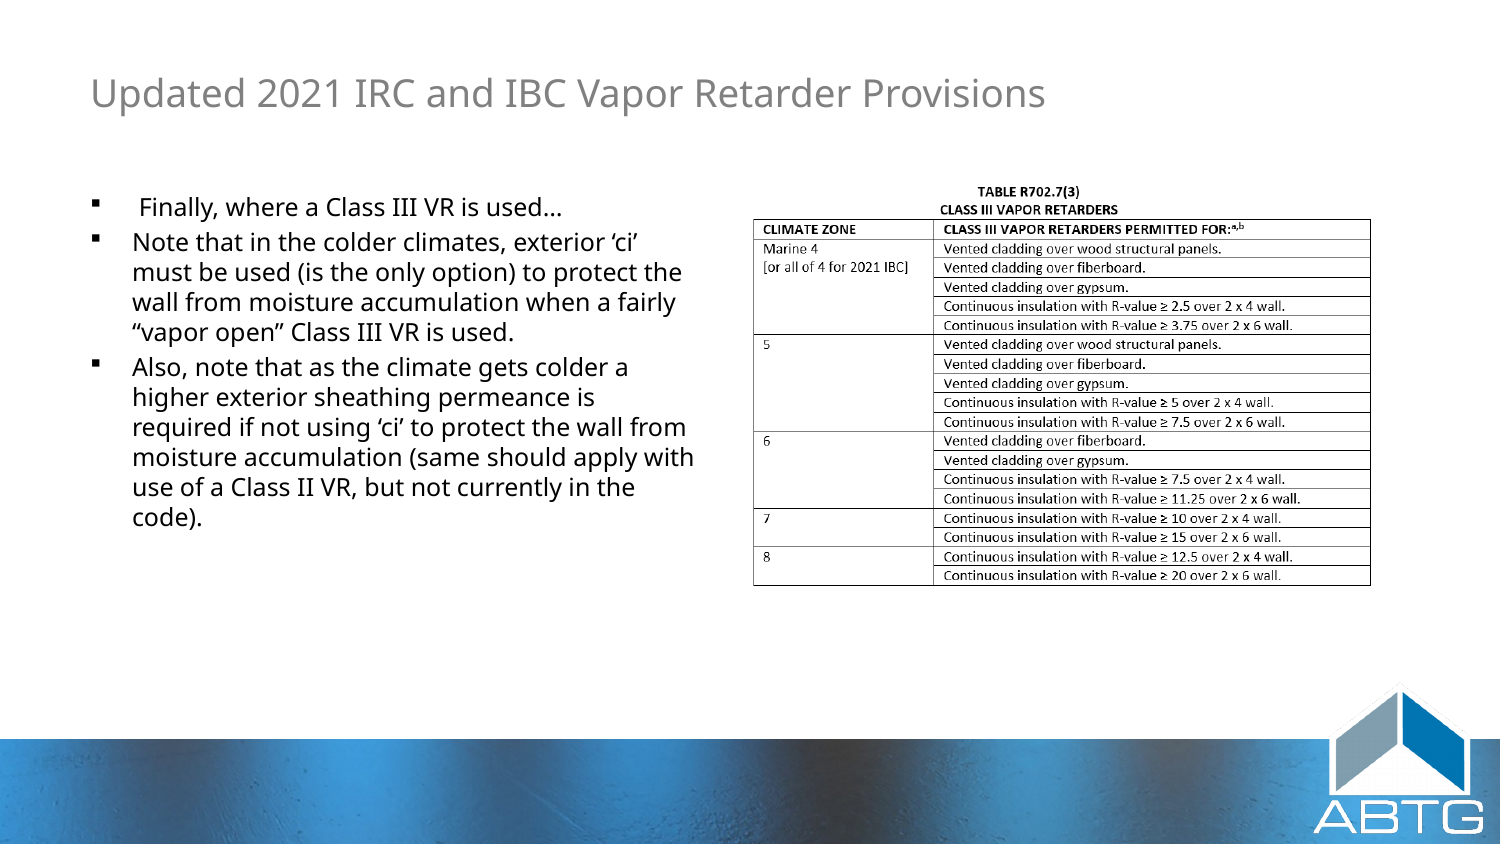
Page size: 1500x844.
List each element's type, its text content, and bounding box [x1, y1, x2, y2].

picture [749, 184, 1377, 587]
list Finally, where a Class III VR is used… Note that in the colder climates, exterior ‘ci’ must be used (is the only option) to protect the wall from moisture accumulation when a fairly “vapor open” Class III VR is used. Also, note that as the climate gets colder a higher exterior sheathing permeance is required if not using ‘ci’ to protect the wall from moisture accumulation (same should apply with use of a Class II VR, but not currently in the code). [75, 184, 713, 672]
picture [0, 682, 1500, 844]
title Updated 2021 IRC and IBC Vapor Retarder Provisions [75, 24, 1425, 160]
